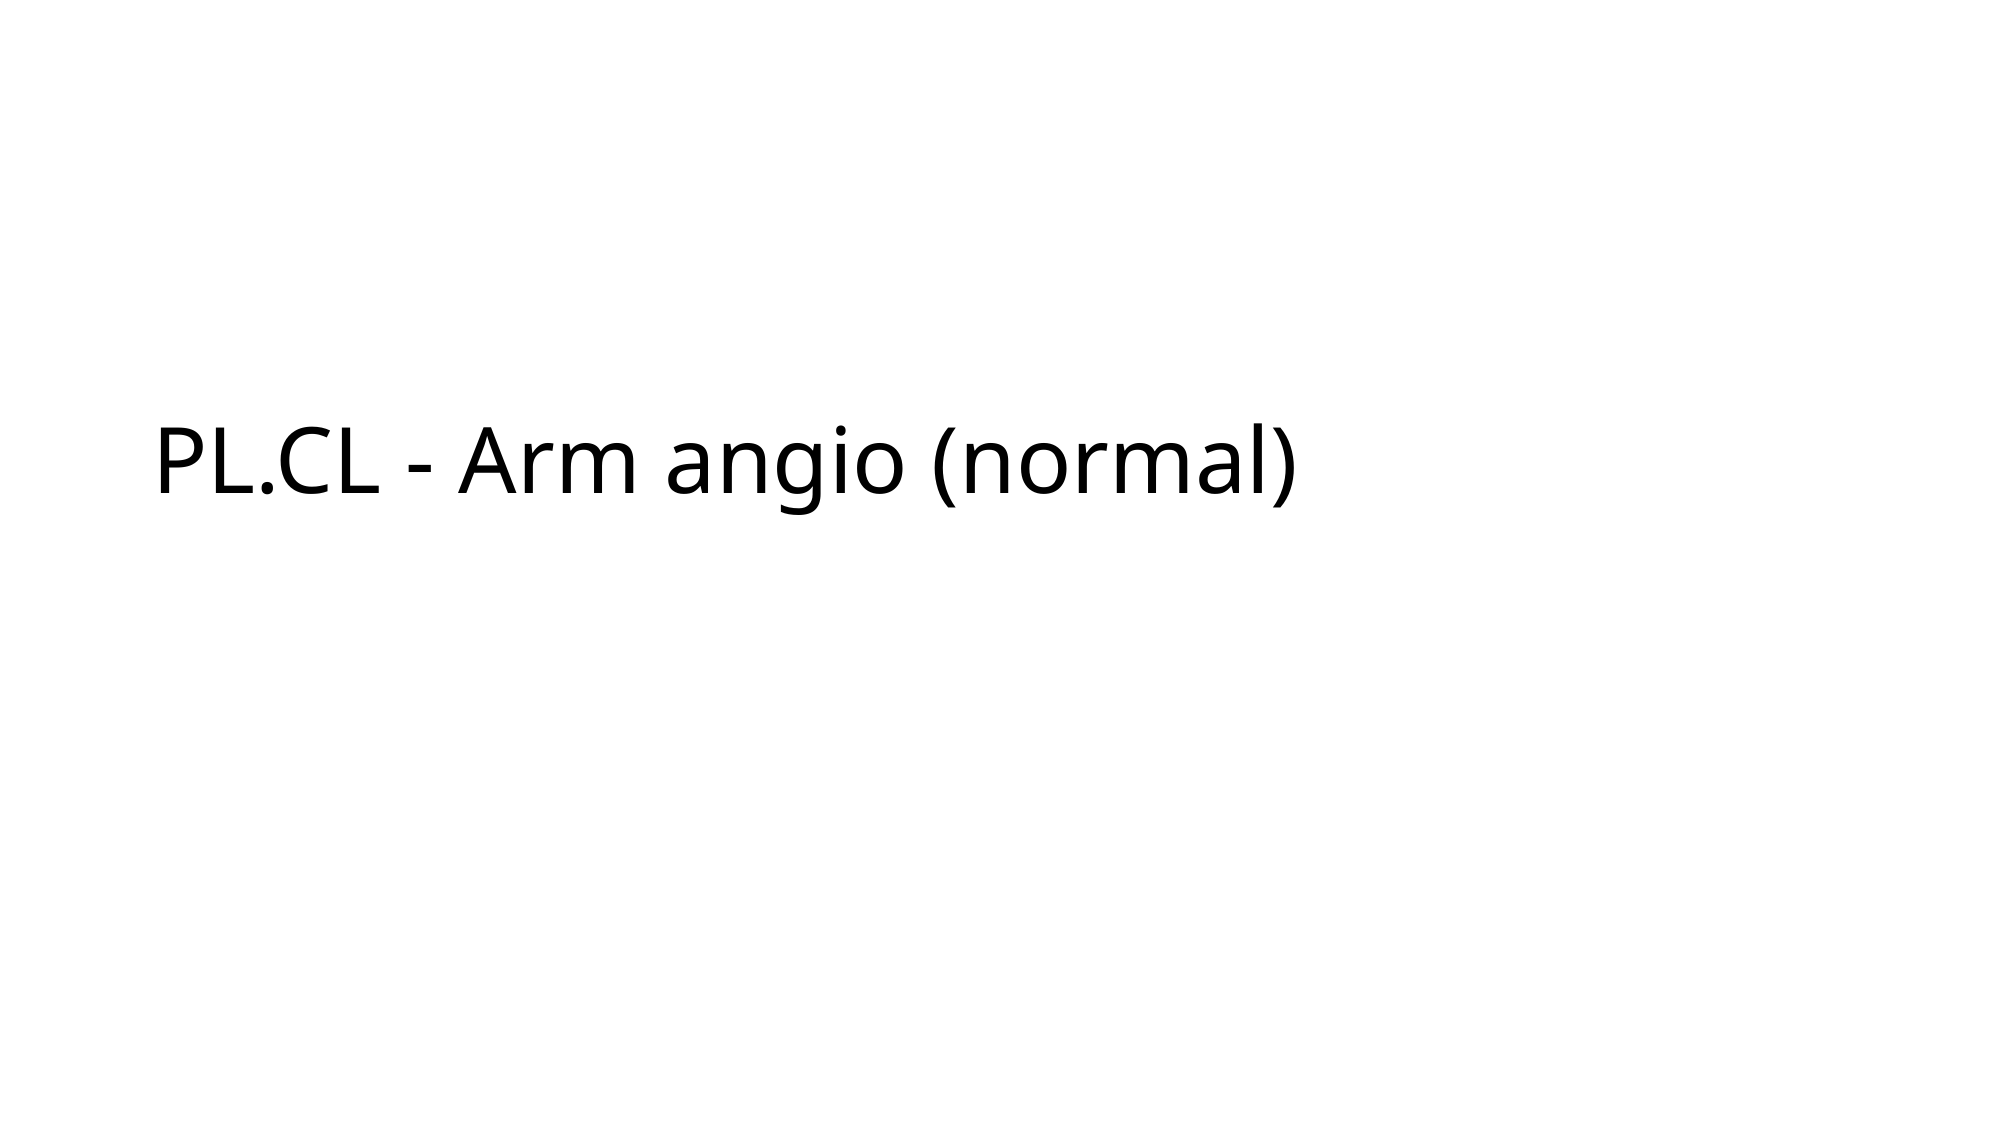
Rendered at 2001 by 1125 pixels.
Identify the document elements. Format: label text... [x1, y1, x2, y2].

title PL.CL - Arm angio (normal) [137, 409, 1863, 628]
